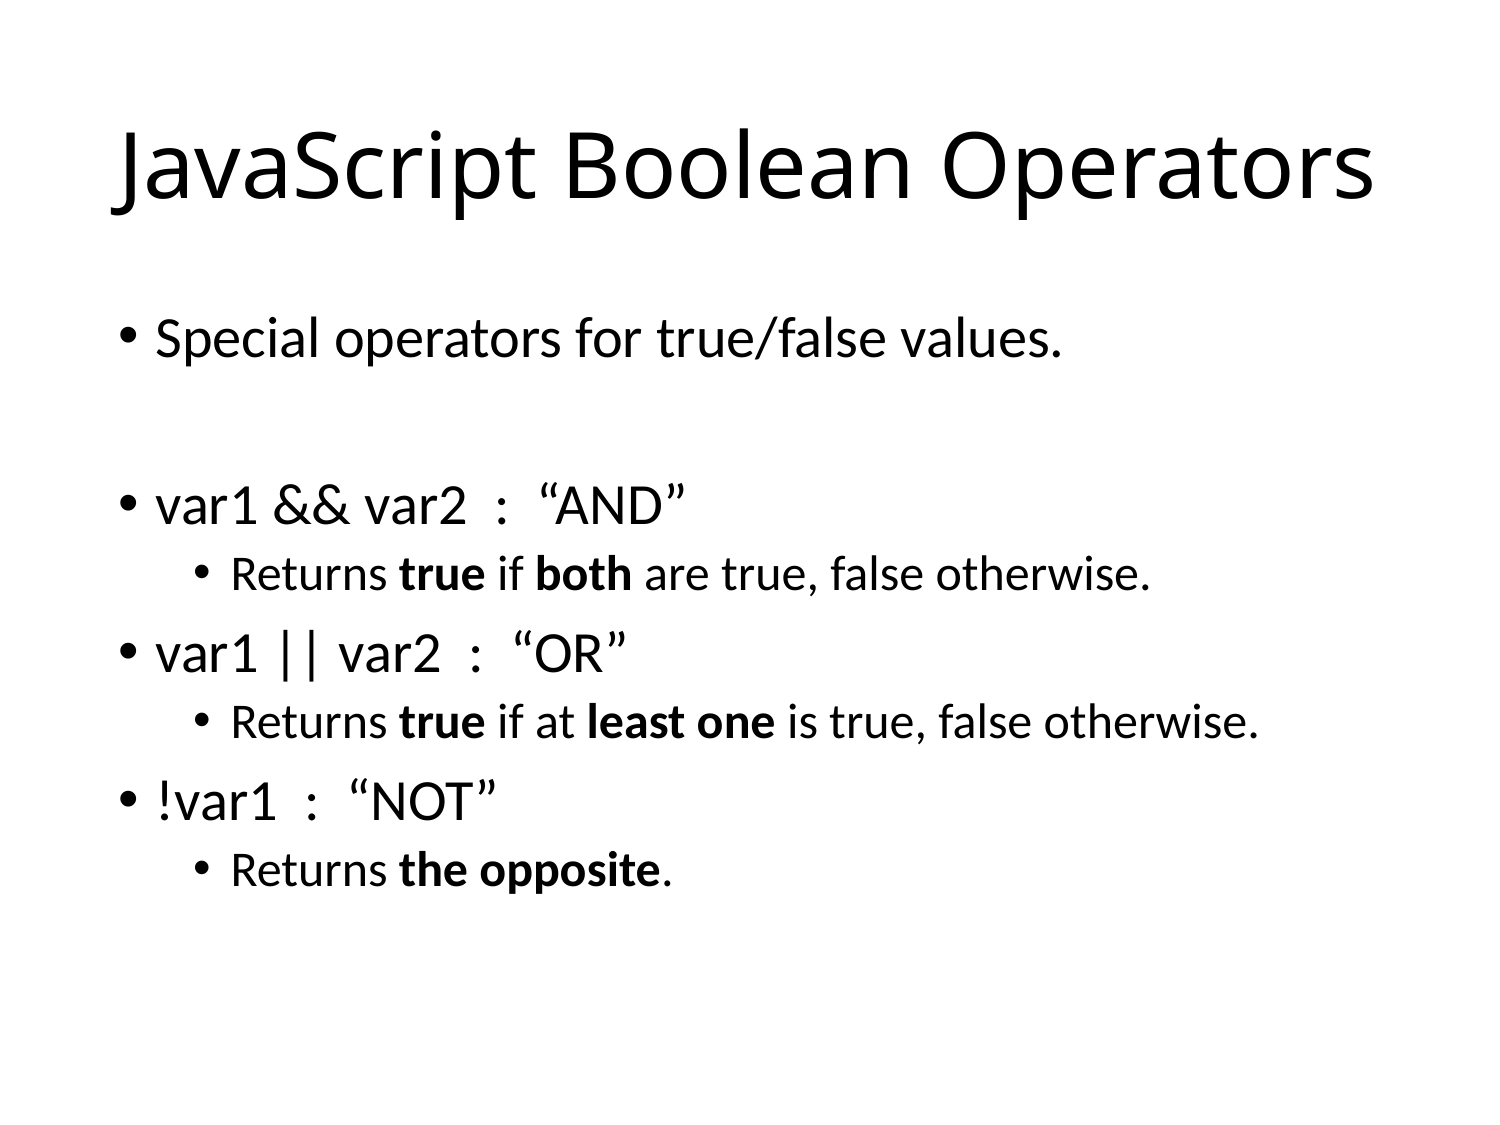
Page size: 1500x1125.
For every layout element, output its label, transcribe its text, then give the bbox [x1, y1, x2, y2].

title JavaScript Boolean Operators [103, 59, 1397, 278]
list Special operators for true/false values. var1 && var2 : “AND” Returns true if both are true, false otherwise. var1 || var2 : “OR” Returns true if at least one is true, false otherwise. !var1 : “NOT” Returns the opposite. [103, 299, 1397, 1014]
